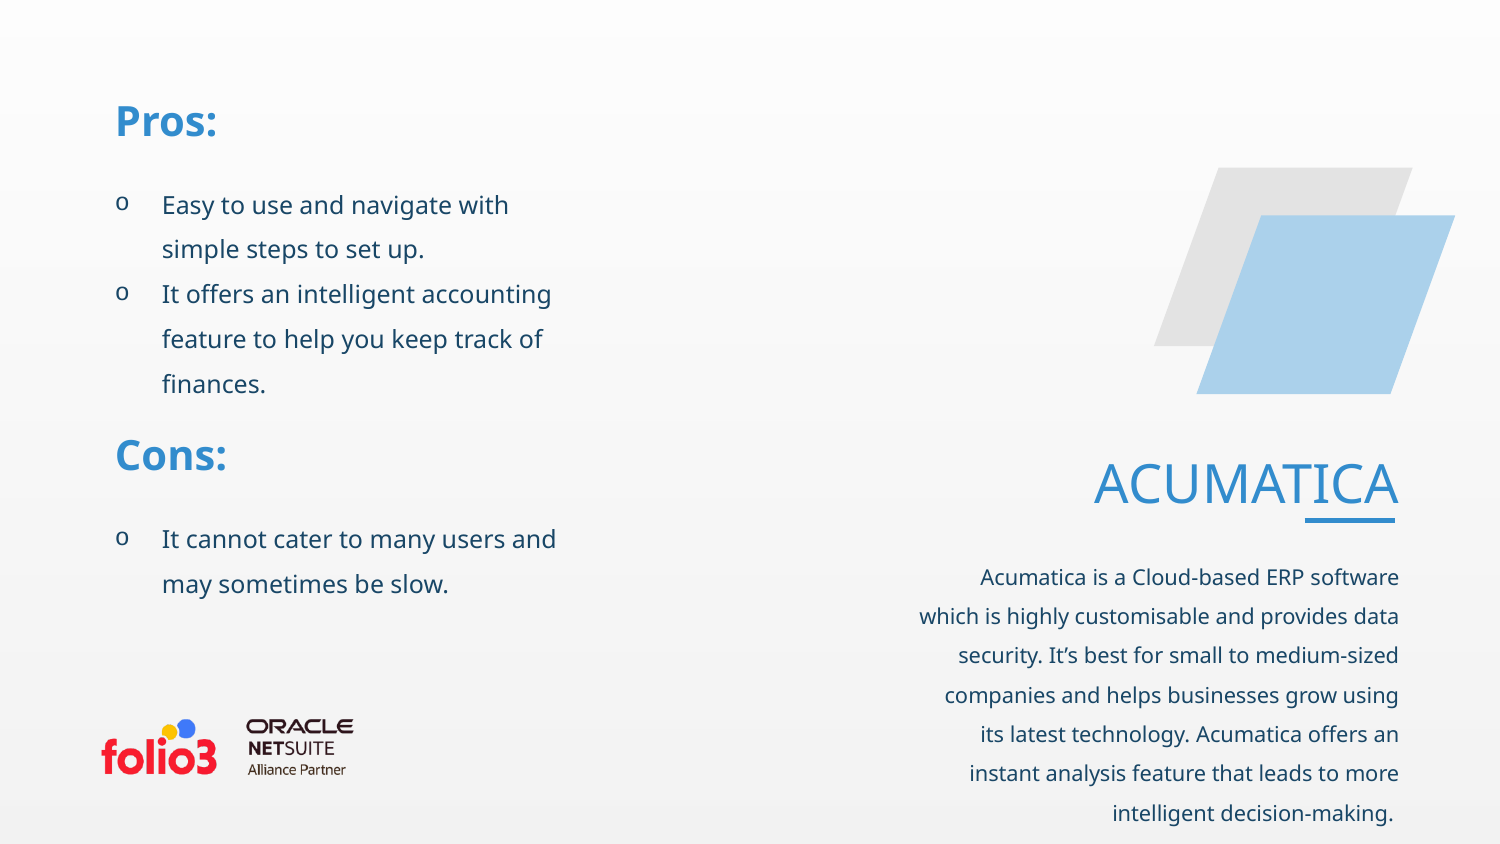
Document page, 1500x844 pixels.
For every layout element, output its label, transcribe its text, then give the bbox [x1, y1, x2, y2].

text_box Pros: Easy to use and navigate with simple steps to set up. It offers an intelligent accounting feature to help you keep track of finances. Cons: It cannot cater to many users and may sometimes be slow. [99, 86, 593, 606]
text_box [1153, 167, 1456, 395]
picture [99, 701, 356, 784]
text_box Acumatica is a Cloud-based ERP software which is highly customisable and provides data security. It’s best for small to medium-sized companies and helps businesses grow using its latest technology. Acumatica offers an instant analysis feature that leads to more intelligent decision-making. [919, 550, 1400, 826]
text_box ACUMATICA [1035, 449, 1400, 515]
